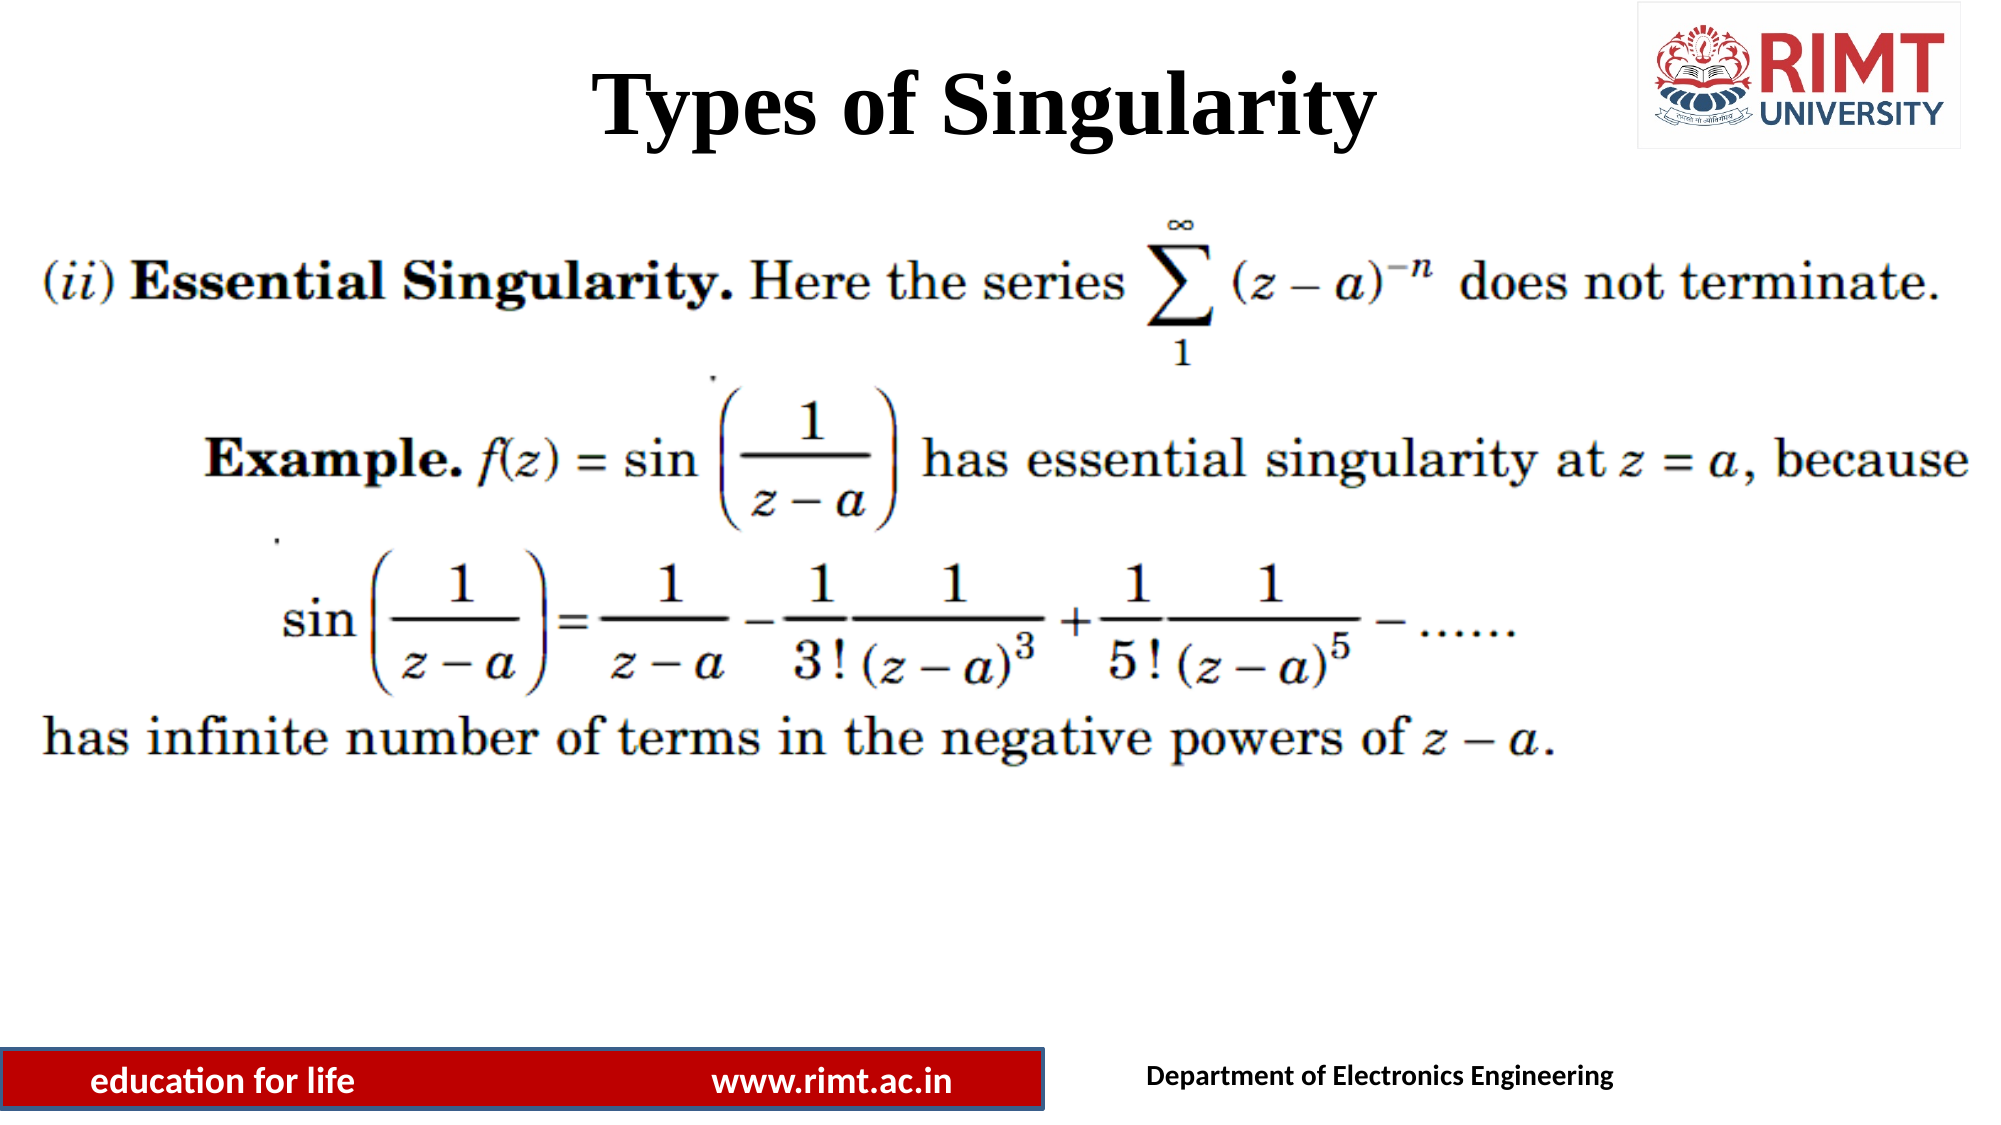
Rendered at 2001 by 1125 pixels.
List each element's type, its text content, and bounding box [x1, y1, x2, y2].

picture [38, 198, 1990, 780]
text_box education for life www.rimt.ac.in [0, 1047, 1045, 1111]
text_box Department of Electronics Engineering [1042, 1044, 1718, 1104]
picture [1637, 1, 1961, 149]
text_box Types of Singularity [574, 23, 1575, 161]
